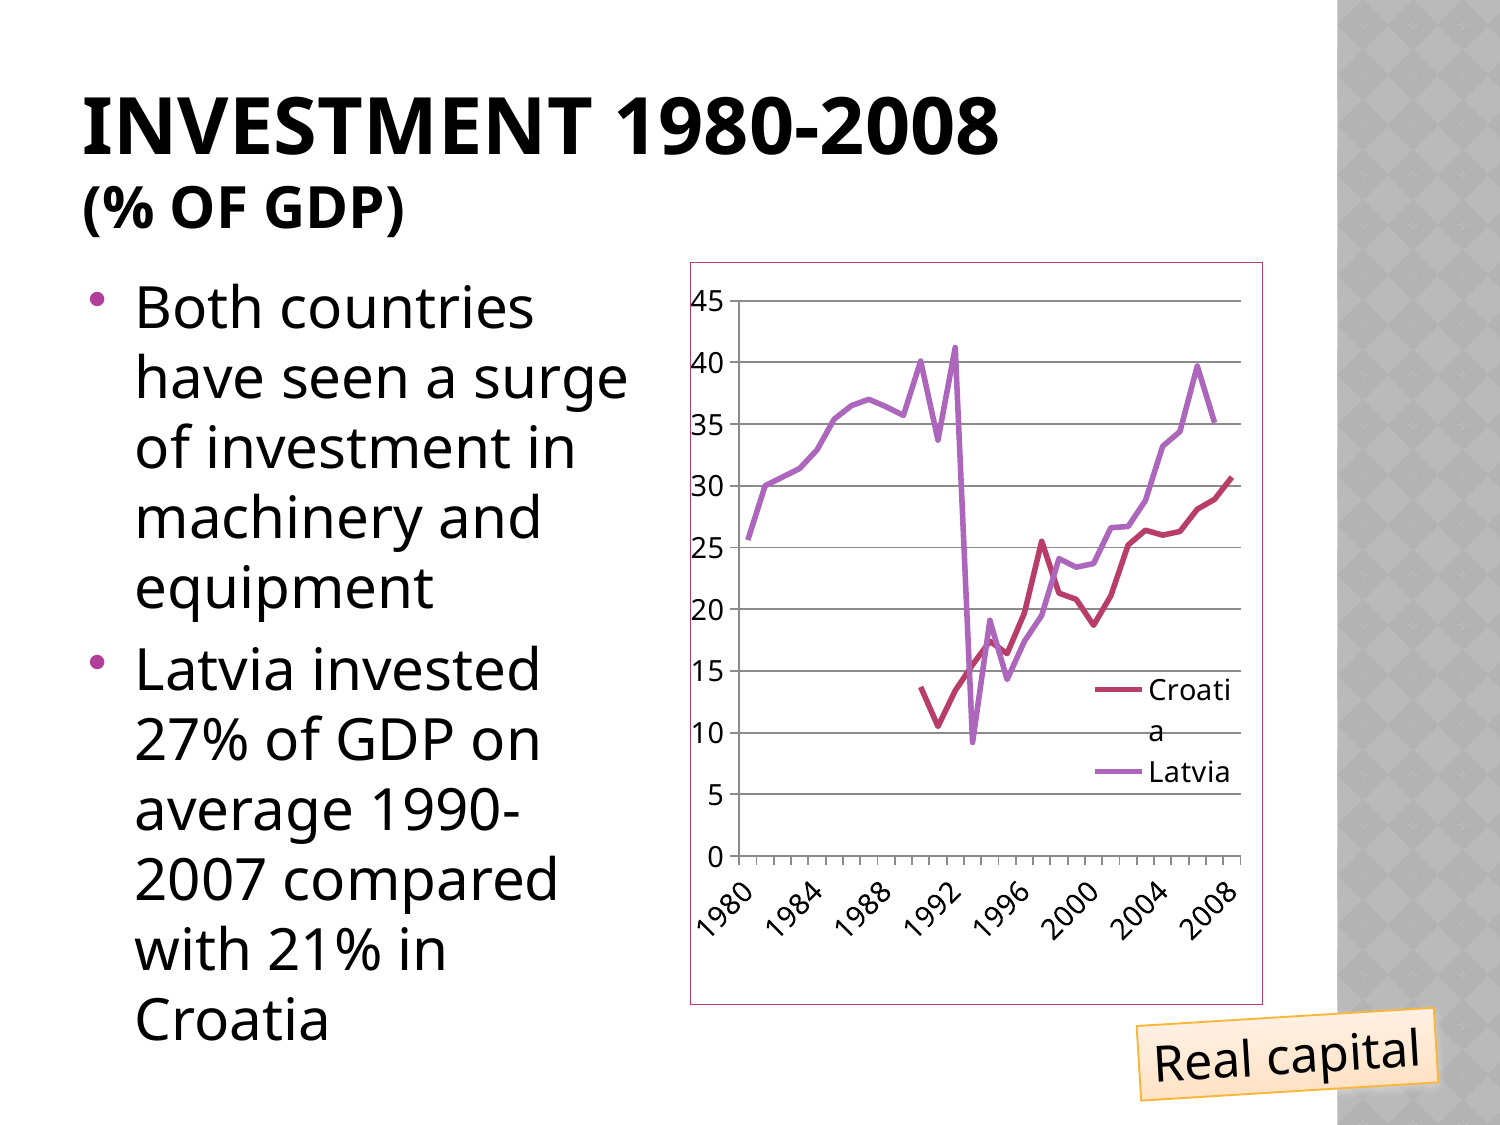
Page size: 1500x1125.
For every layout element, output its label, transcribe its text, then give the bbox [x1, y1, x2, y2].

title Investment 1980-2008 (% of GDP) [75, 52, 1263, 240]
text_box Real capital [1135, 1006, 1440, 1102]
list Both countries have seen a surge of investment in machinery and equipment Latvia invested 27% of GDP on average 1990-2007 compared with 21% in Croatia [74, 262, 653, 1006]
chart [684, 261, 1264, 1006]
